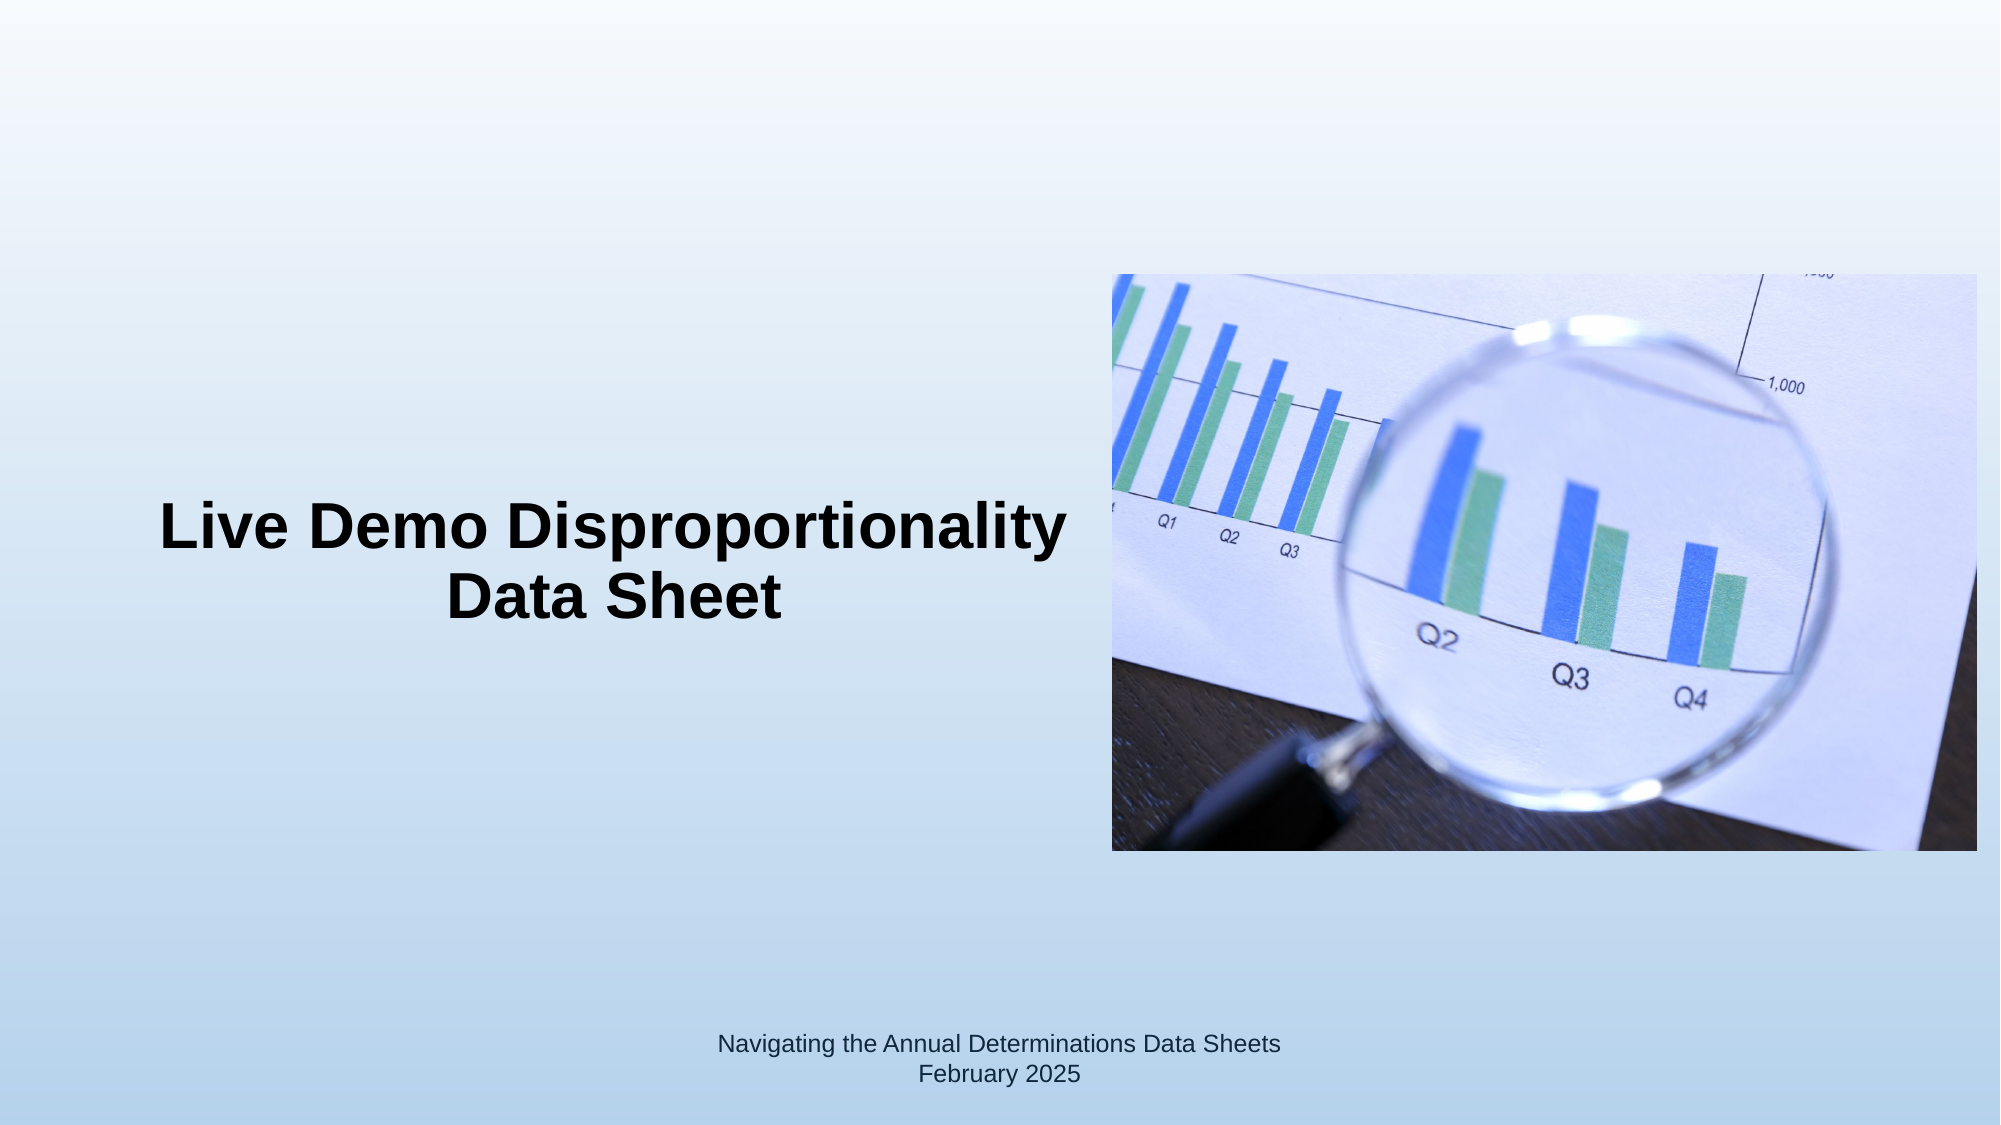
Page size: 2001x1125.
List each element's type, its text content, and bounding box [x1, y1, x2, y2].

footer Navigating the Annual Determinations Data Sheets February 2025 [662, 1027, 1338, 1088]
picture [1112, 274, 1978, 851]
title Live Demo Disproportionality Data Sheet [133, 453, 1096, 672]
